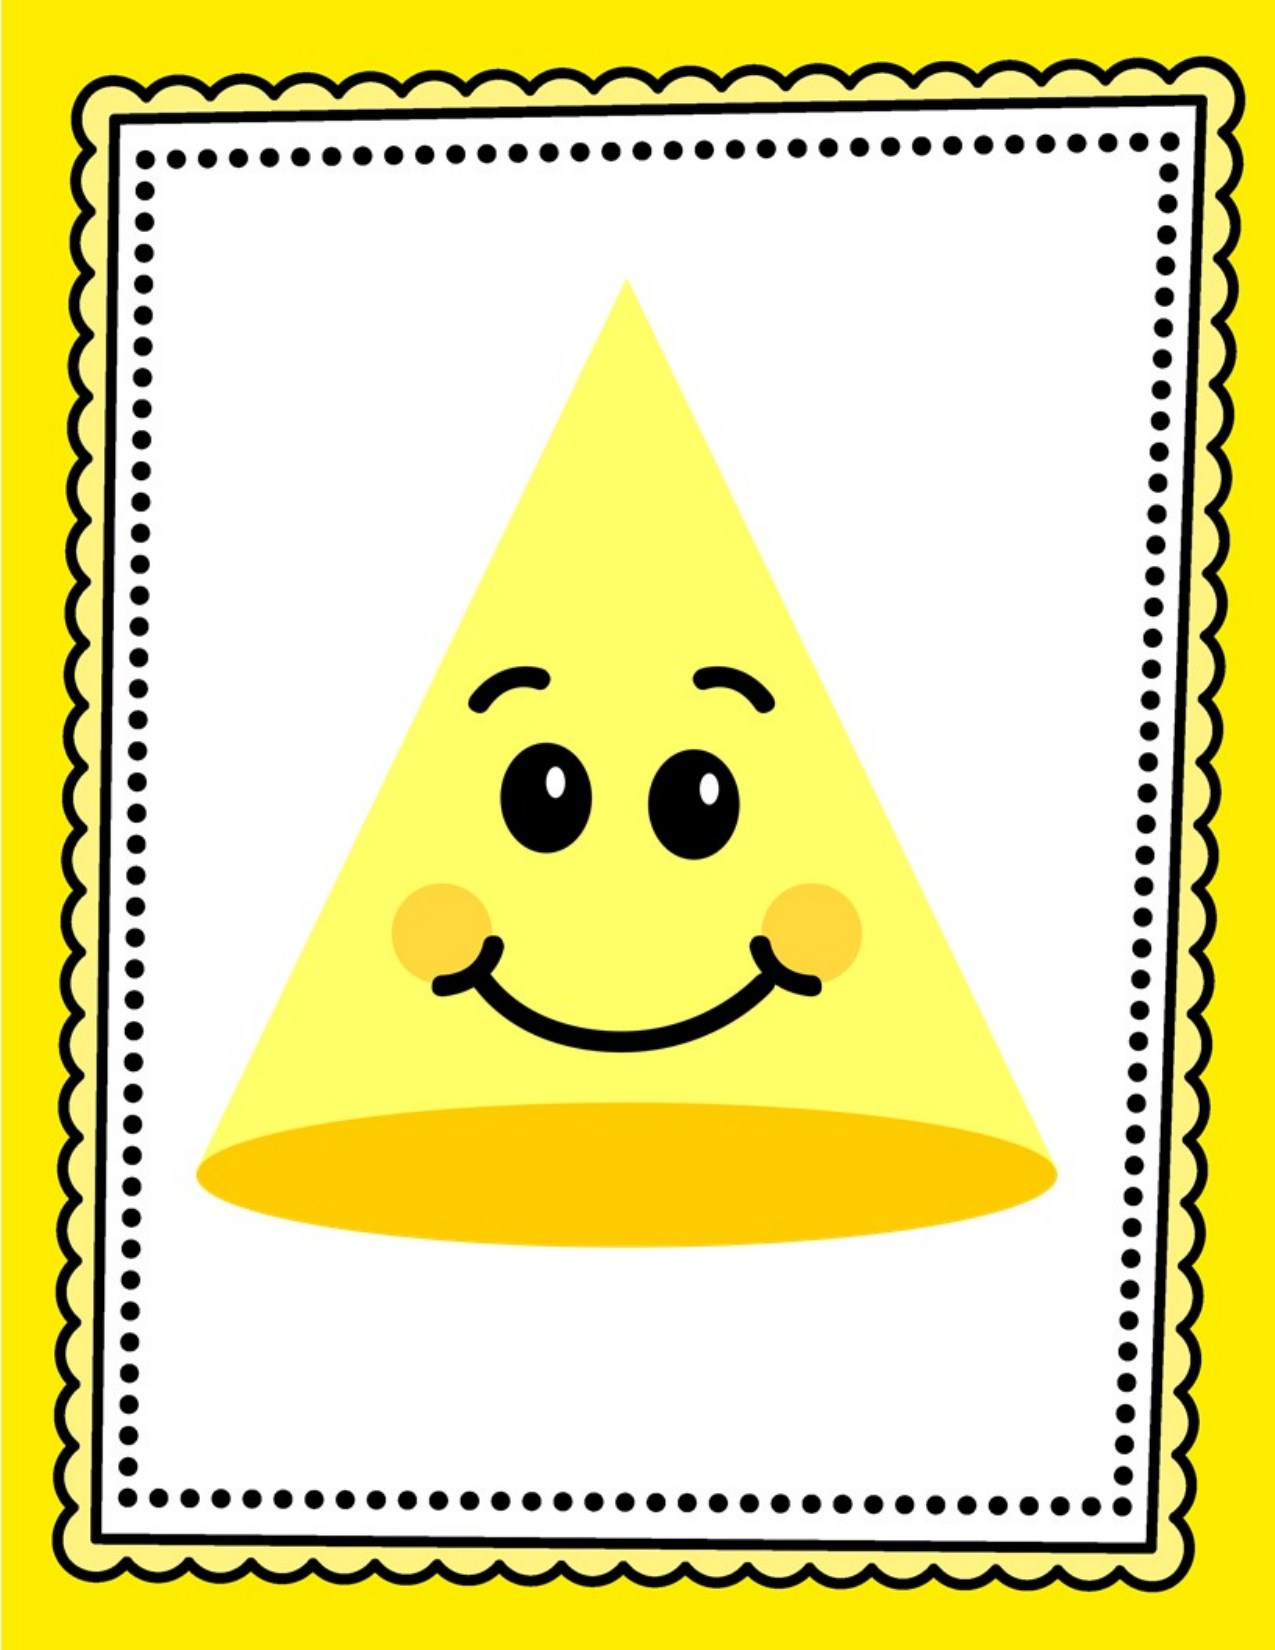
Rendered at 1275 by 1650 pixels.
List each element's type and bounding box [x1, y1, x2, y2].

list [0, 0, 1275, 1650]
